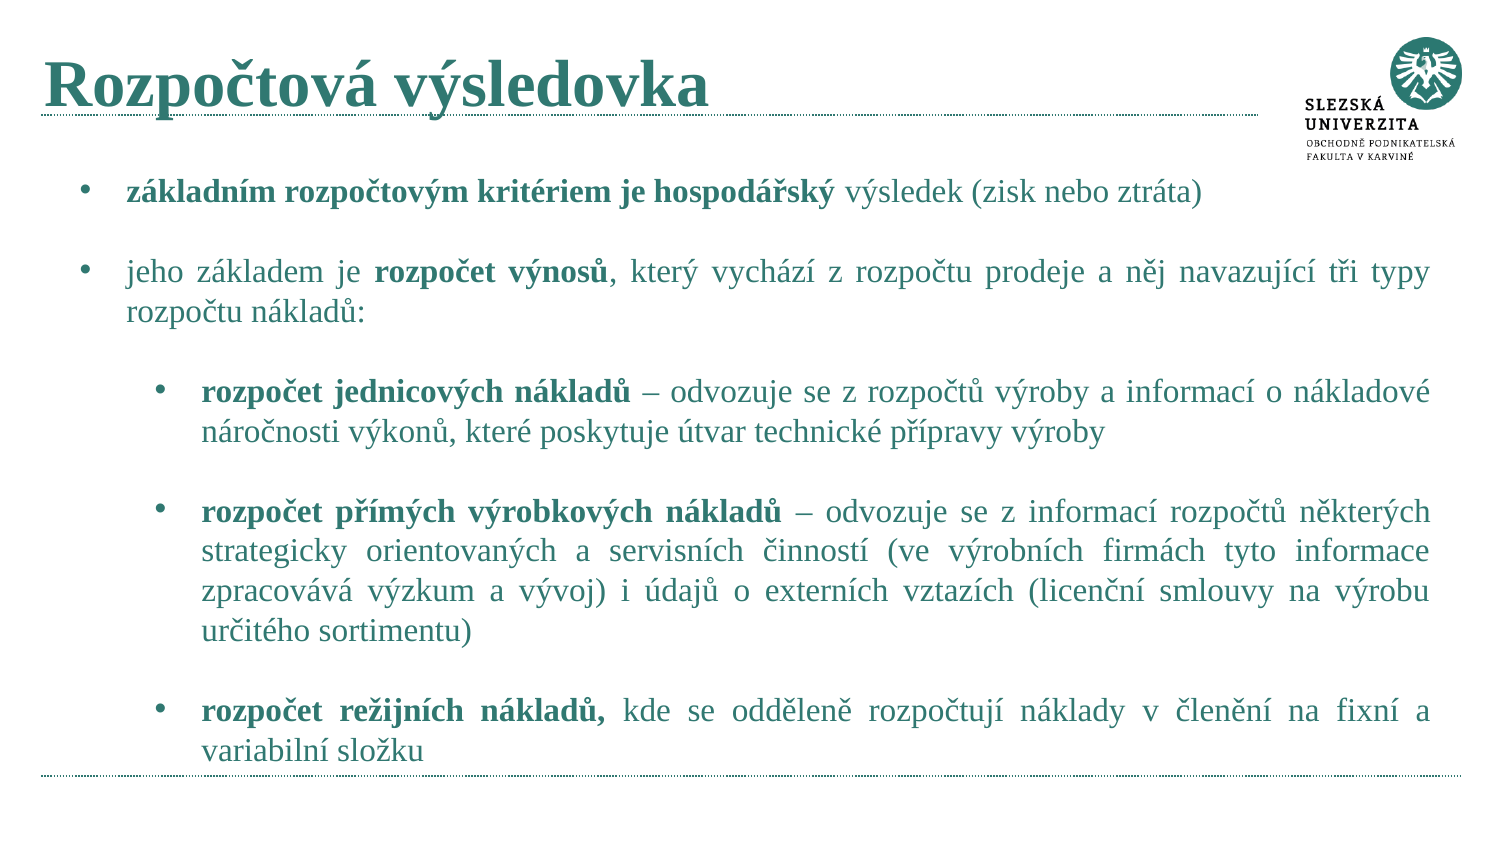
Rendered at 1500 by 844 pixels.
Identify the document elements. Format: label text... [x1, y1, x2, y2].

picture [1305, 37, 1462, 160]
title Rozpočtová výsledovka [29, 32, 1329, 92]
text_box základním rozpočtovým kritériem je hospodářský výsledek (zisk nebo ztráta) jeho základem je rozpočet výnosů, který vychází z rozpočtu prodeje a něj navazující tři typy rozpočtu nákladů: rozpočet jednicových nákladů – odvozuje se z rozpočtů výroby a informací o nákladové náročnosti výkonů, které poskytuje útvar technické přípravy výroby rozpočet přímých výrobkových nákladů – odvozuje se z informací rozpočtů některých strategicky orientovaných a servisních činností (ve výrobních firmách tyto informace zpracovává výzkum a vývoj) i údajů o externích vztazích (licenční smlouvy na výrobu určitého sortimentu) rozpočet režijních nákladů, kde se odděleně rozpočtují náklady v členění na fixní a variabilní složku [64, 161, 1447, 821]
